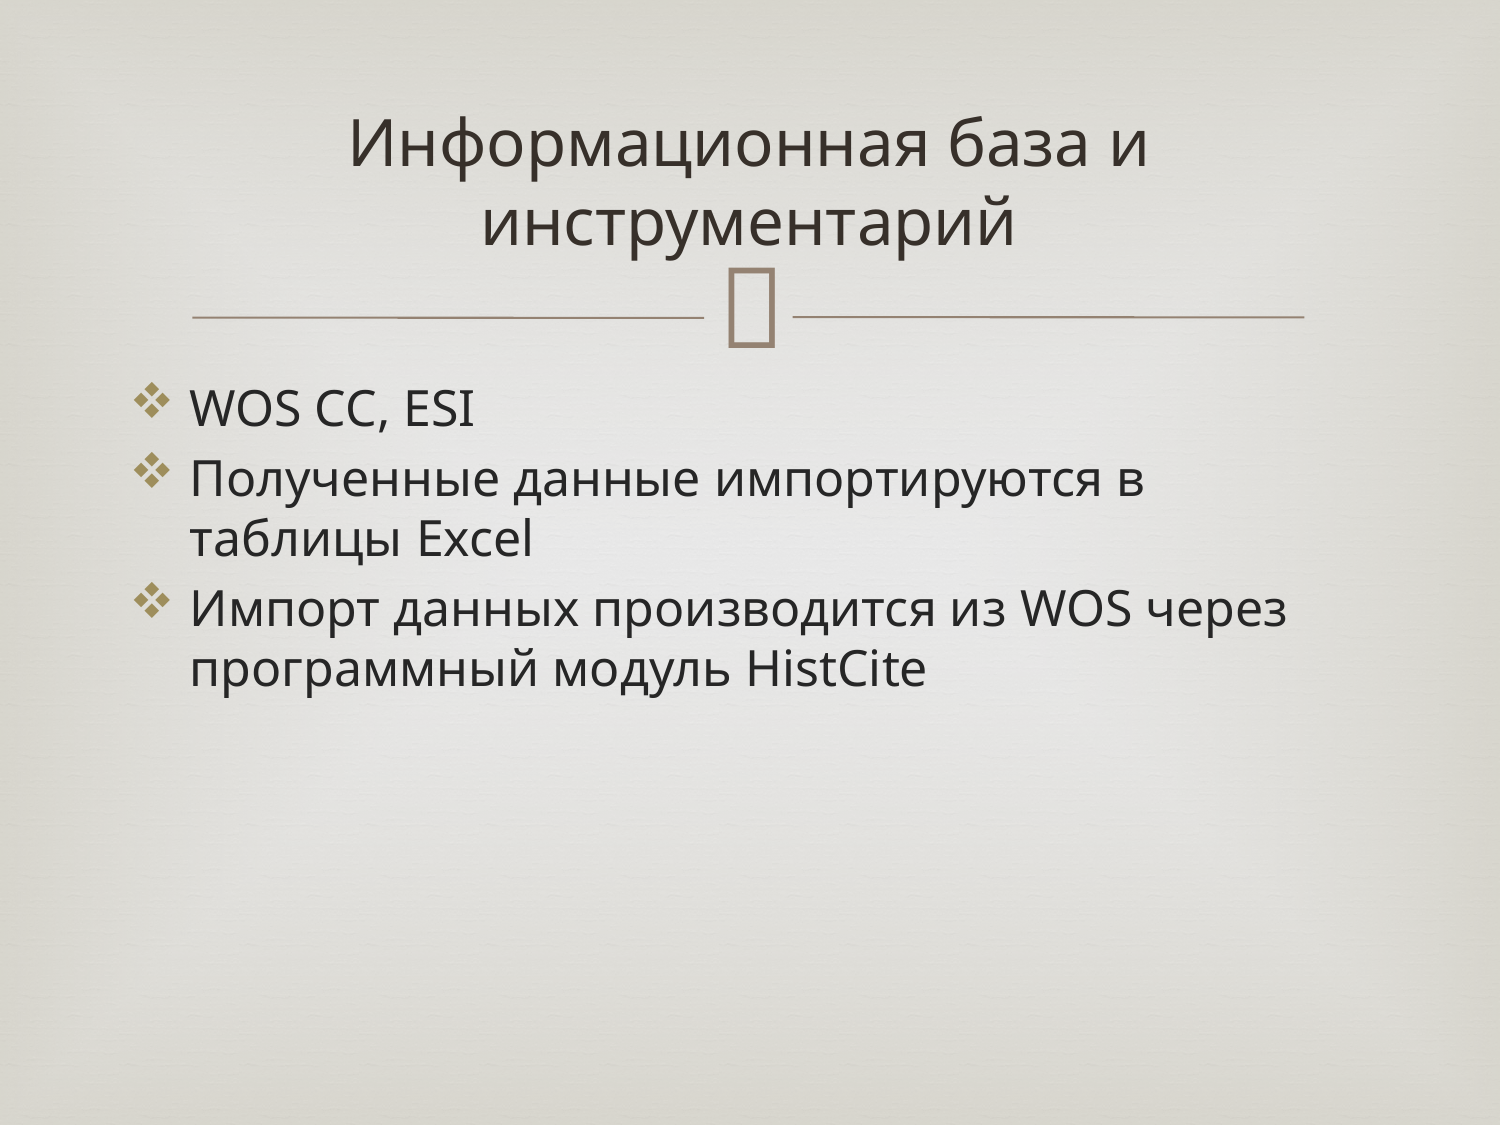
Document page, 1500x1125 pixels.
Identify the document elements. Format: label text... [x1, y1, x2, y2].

title Информационная база и инструментарий [112, 93, 1386, 267]
list WOS CC, ESI Полученные данные импортируются в таблицы Excel Импорт данных производится из WOS через программный модуль HistCite [114, 368, 1386, 1005]
